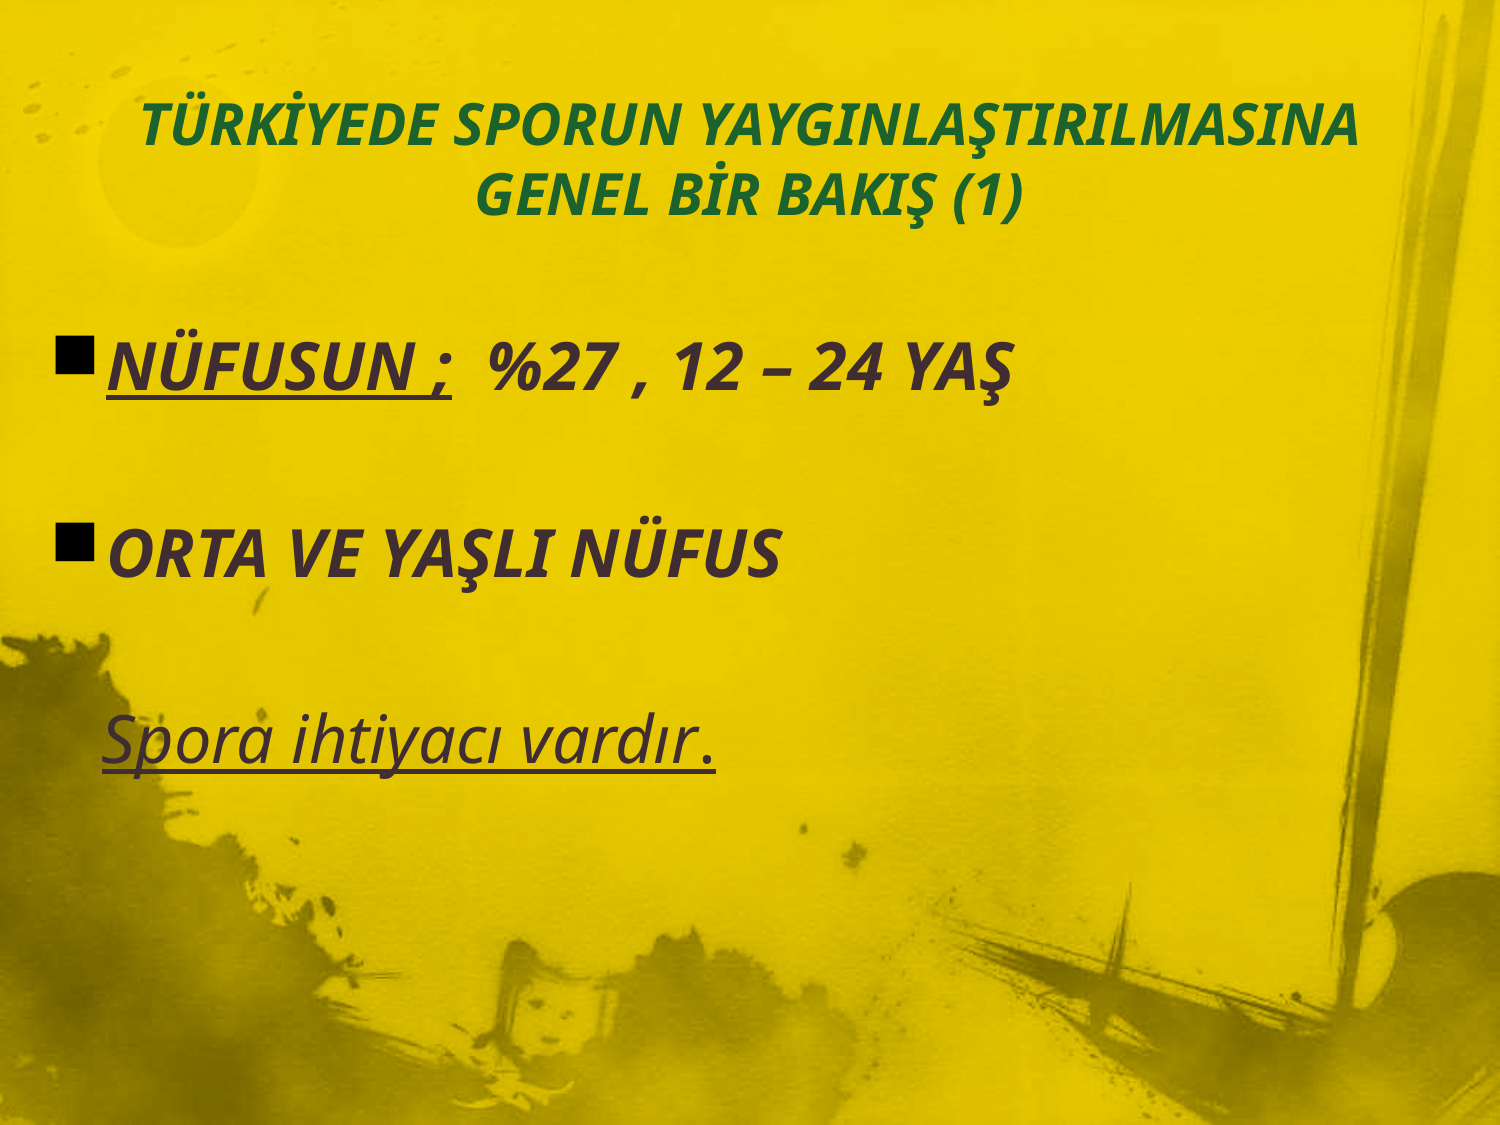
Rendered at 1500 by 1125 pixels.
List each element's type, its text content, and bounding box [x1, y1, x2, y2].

title TÜRKİYEDE SPORUN YAYGINLAŞTIRILMASINA GENEL BİR BAKIŞ (1) [35, 45, 1465, 270]
list NÜFUSUN ; %27 , 12 – 24 YAŞ ORTA VE YAŞLI NÜFUS Spora ihtiyacı vardır. [35, 316, 1454, 1067]
